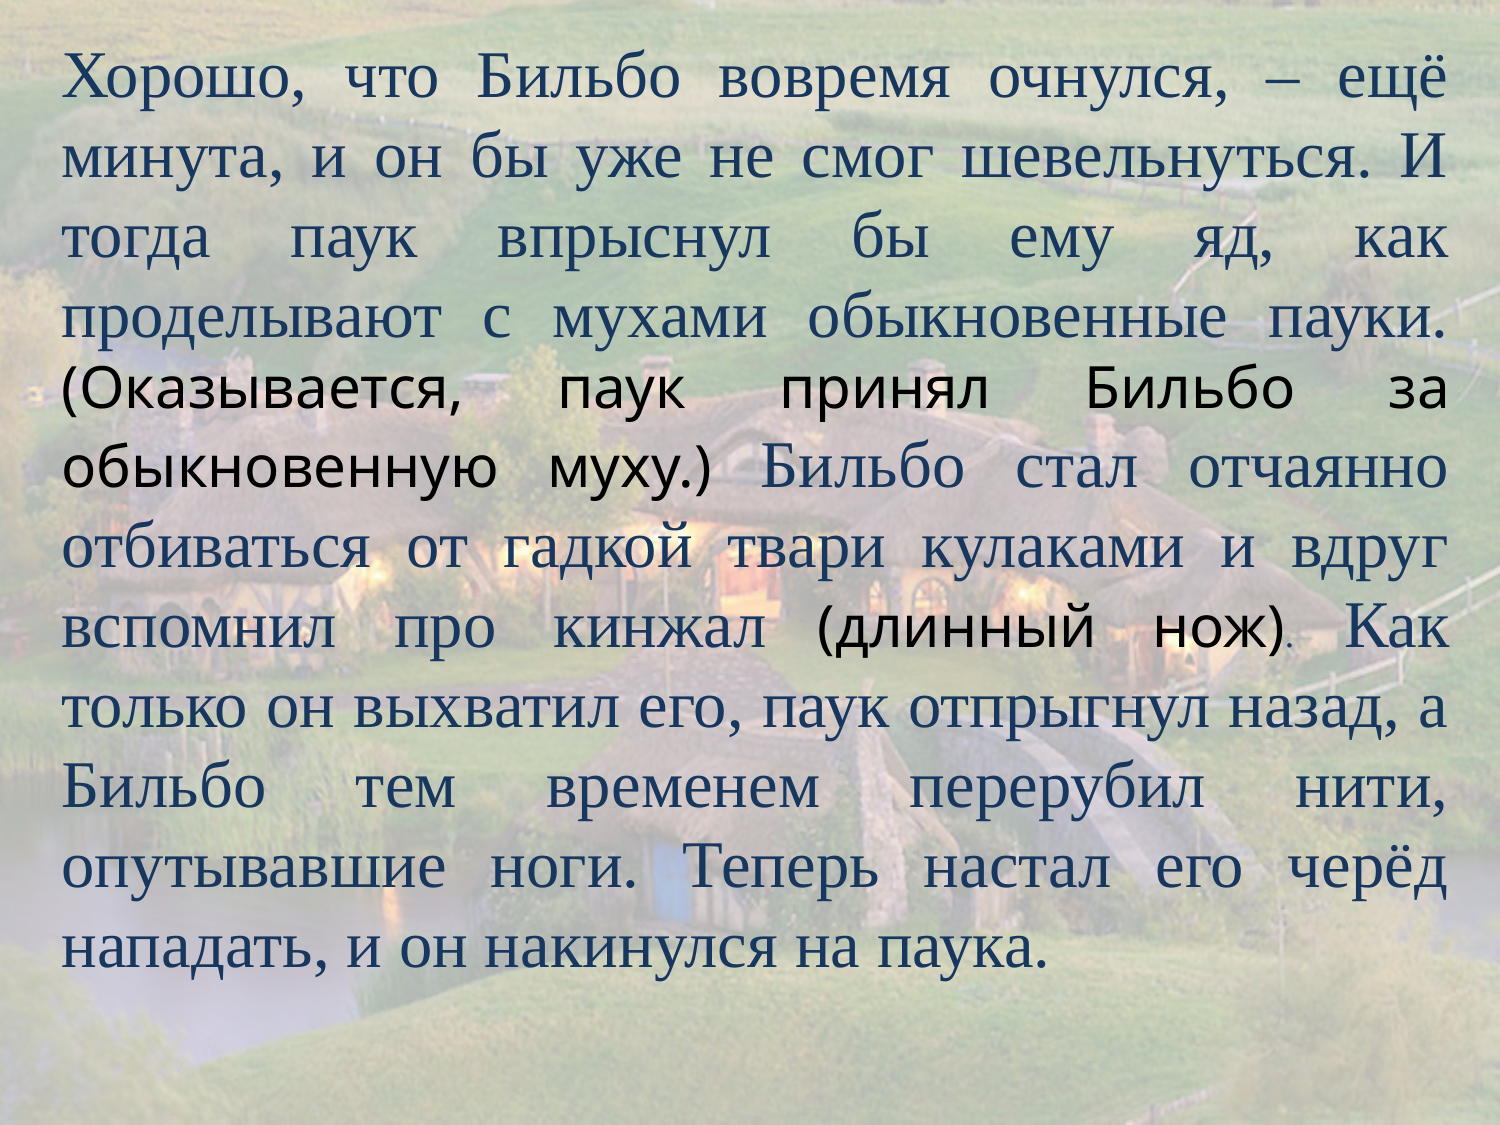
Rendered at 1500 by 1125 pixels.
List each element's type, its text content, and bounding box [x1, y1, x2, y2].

text_box Хорошо, что Бильбо вовремя очнулся, – ещё минута, и он бы уже не смог шевельнуться. И тогда паук впрыснул бы ему яд, как проделывают с мухами обыкновенные пауки. (Оказывается, паук принял Бильбо за обыкновенную муху.) Бильбо стал отчаянно отбиваться от гадкой твари кулаками и вдруг вспомнил про кинжал (длинный нож). Как только он выхватил его, паук отпрыгнул назад, а Бильбо тем временем перерубил нити, опутывавшие ноги. Теперь настал его черёд нападать, и он накинулся на паука. [46, 23, 1465, 988]
